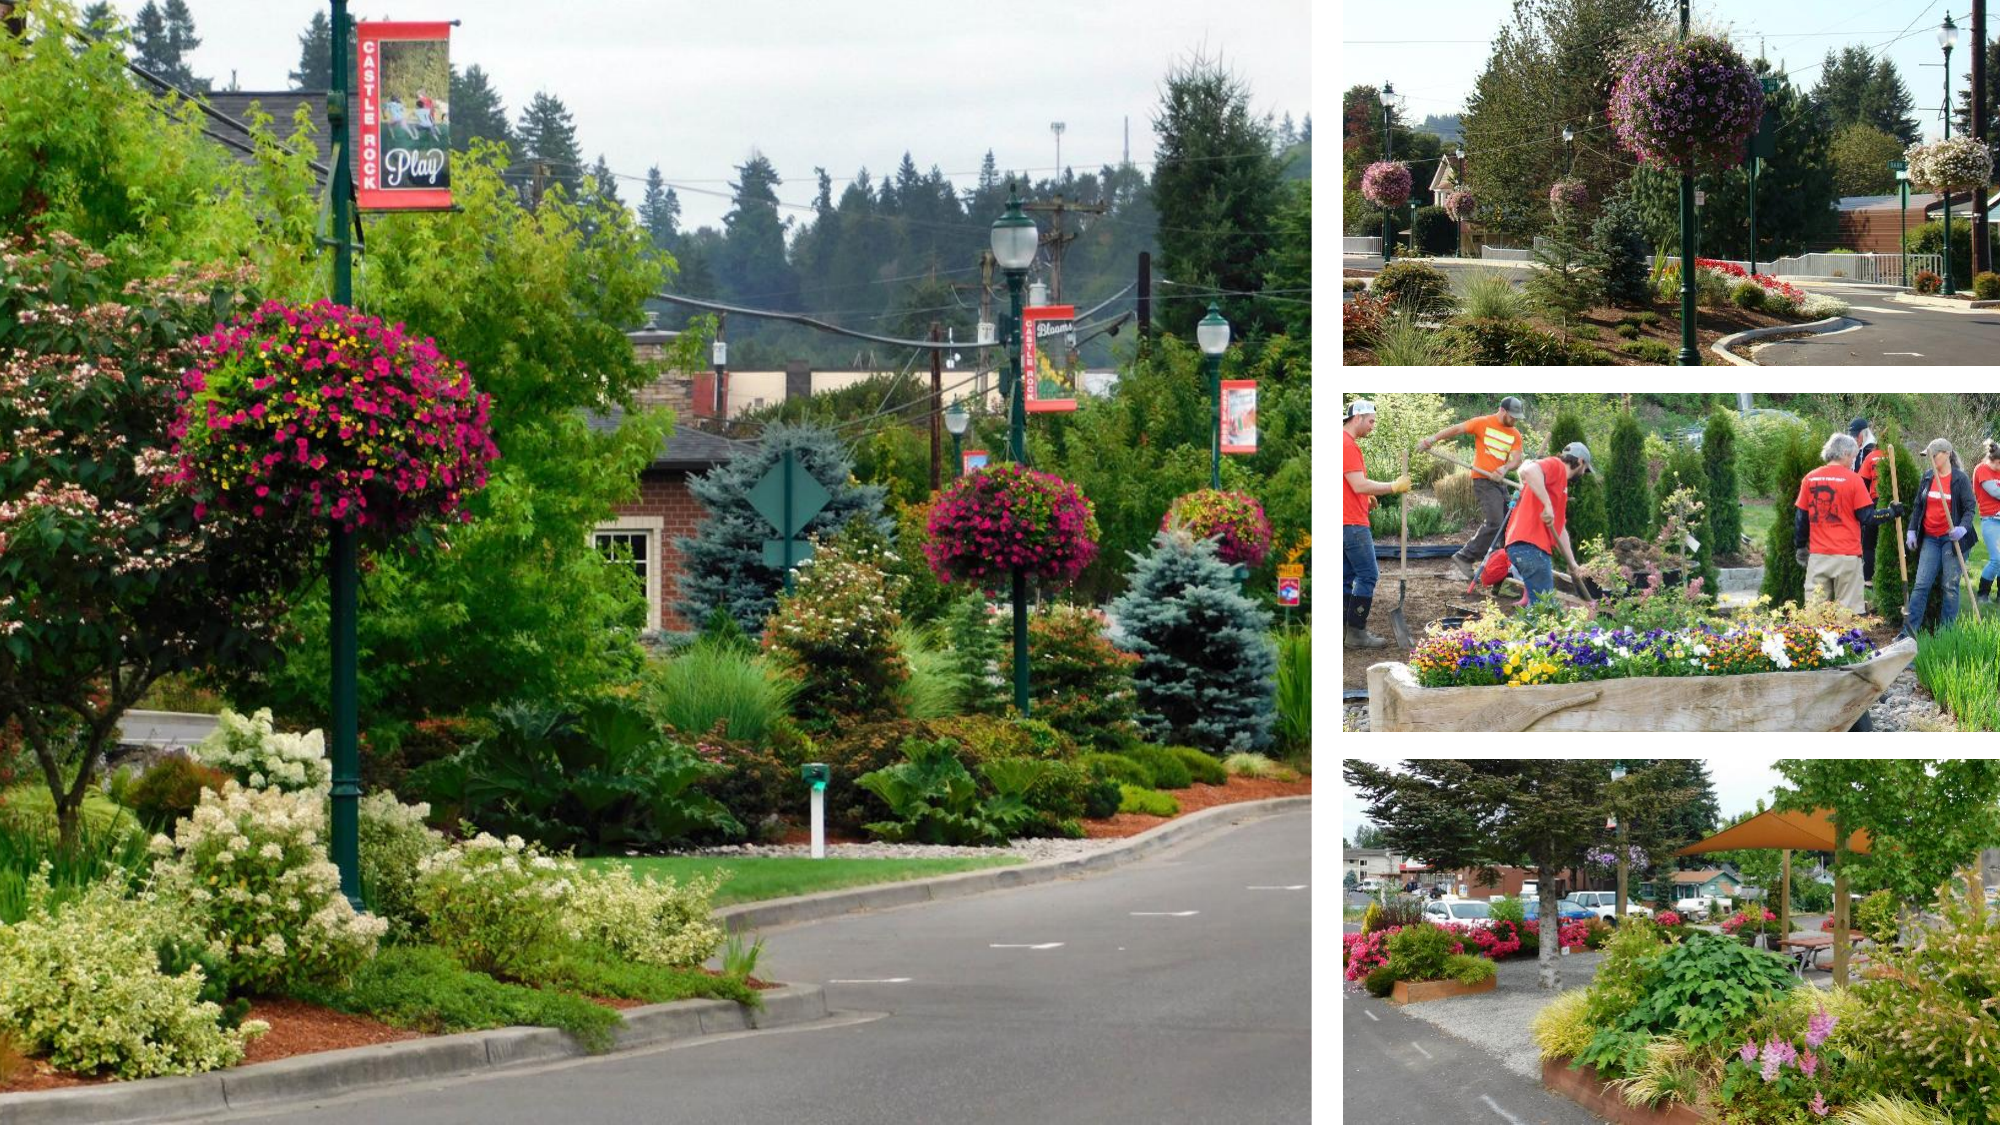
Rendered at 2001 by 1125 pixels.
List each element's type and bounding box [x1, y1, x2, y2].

picture [1343, 393, 2000, 732]
picture [1343, 0, 2000, 366]
text_box [1312, 0, 2000, 1125]
picture [1343, 759, 2000, 1125]
picture [0, 0, 1312, 1125]
